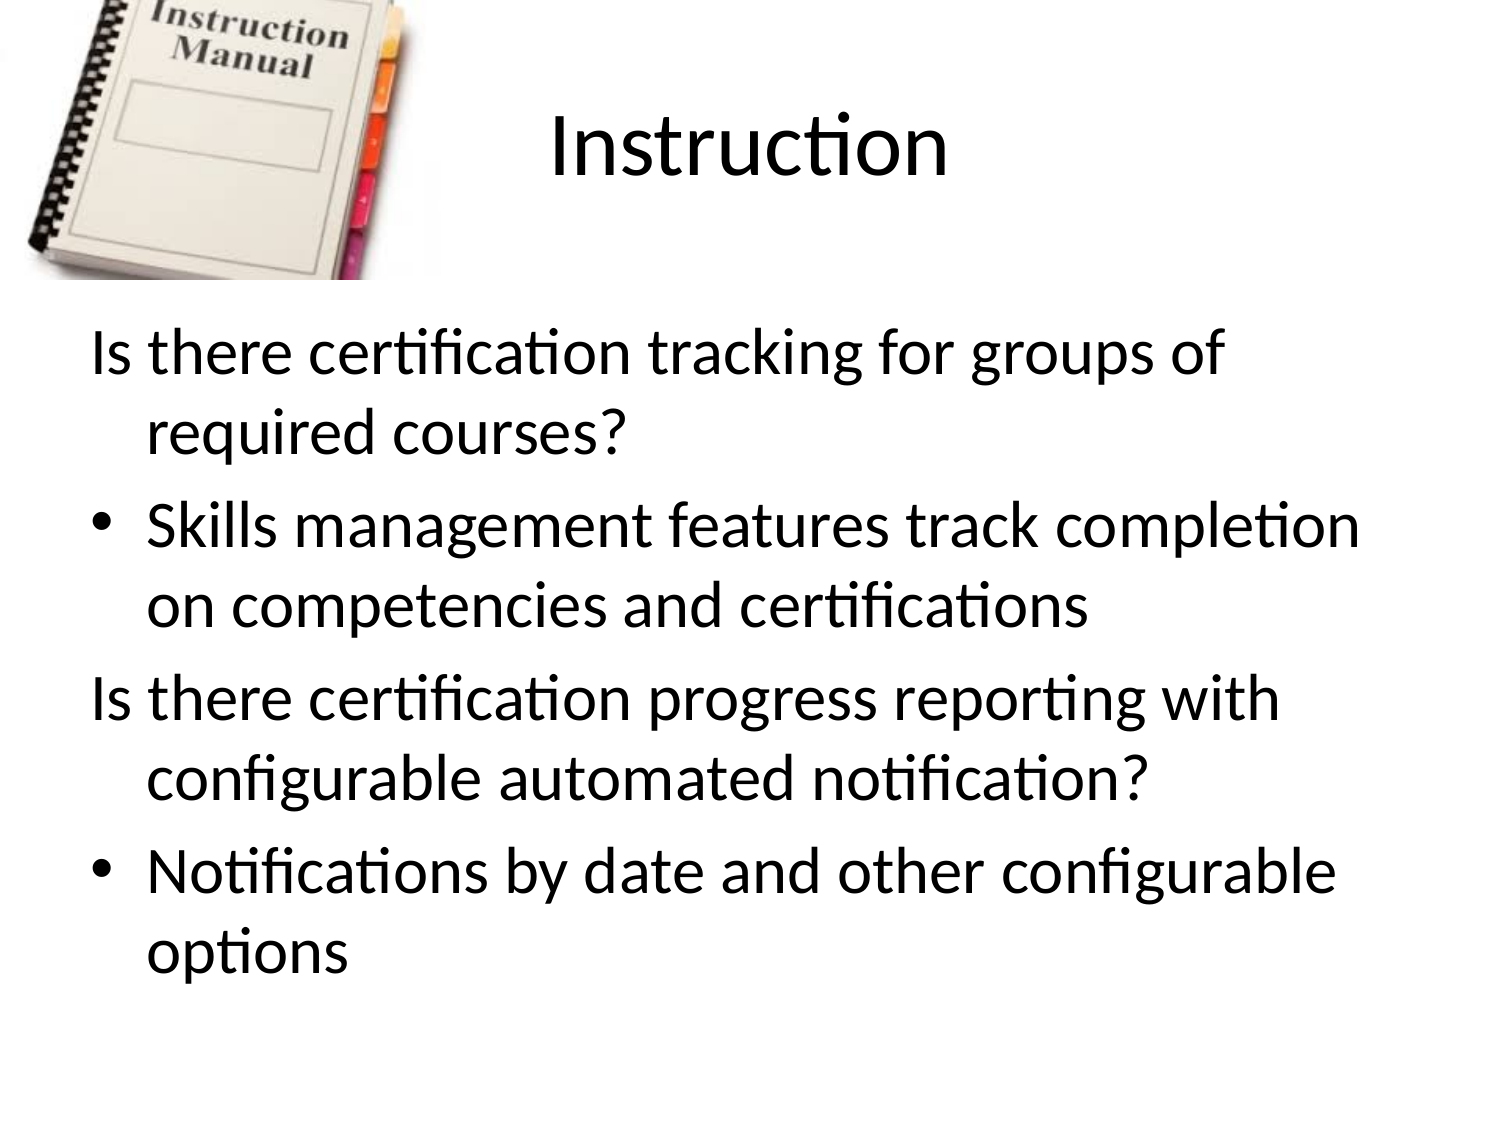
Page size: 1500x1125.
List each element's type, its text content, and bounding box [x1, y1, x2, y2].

picture [0, 0, 441, 280]
title Instruction [444, 45, 1425, 233]
list Is there certification tracking for groups of required courses? Skills management features track completion on competencies and certifications Is there certification progress reporting with configurable automated notification? Notifications by date and other configurable options [75, 299, 1425, 1005]
